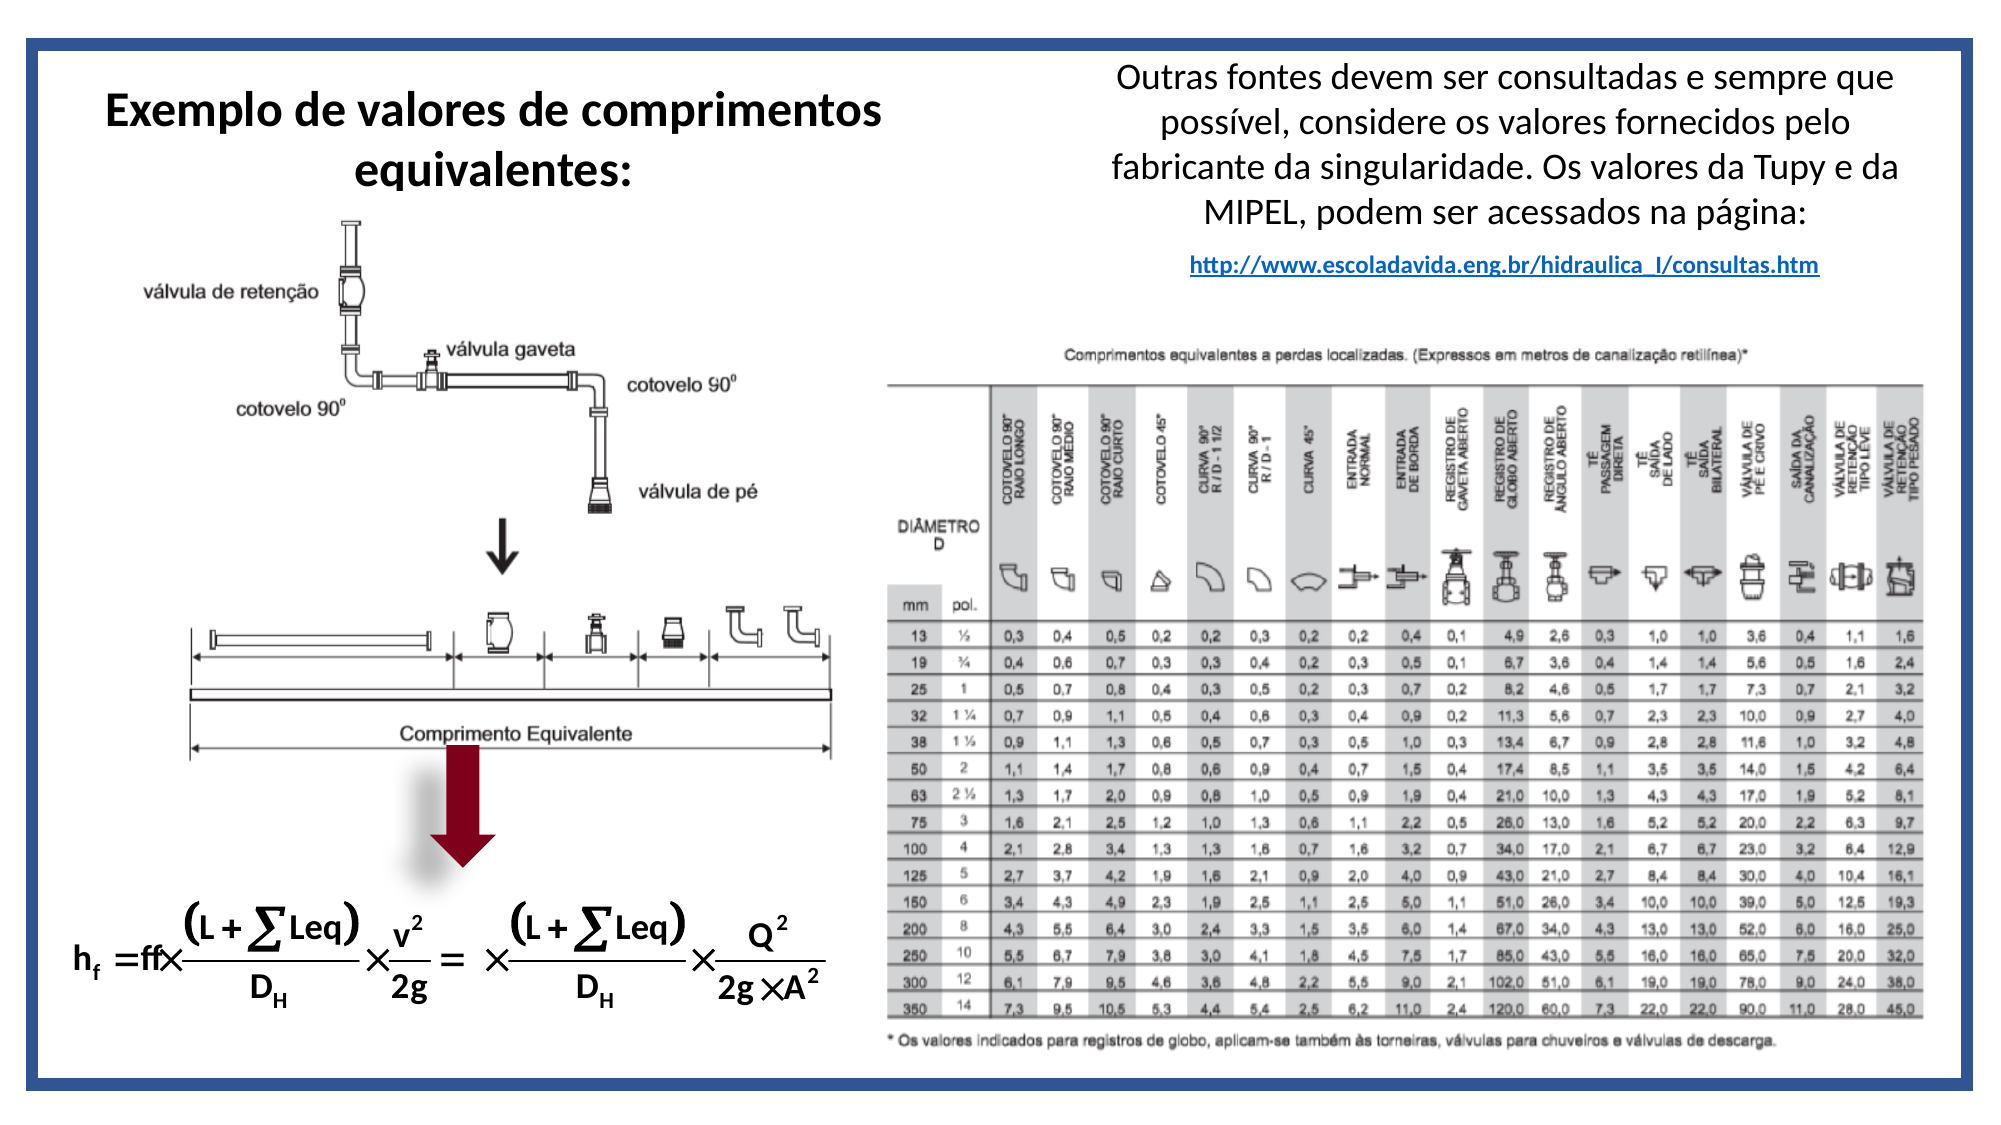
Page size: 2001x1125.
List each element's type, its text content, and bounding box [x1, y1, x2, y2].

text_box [68, 894, 835, 1017]
text_box http://www.escoladavida.eng.br/hidraulica_I/consultas.htm [1778, 241, 1928, 286]
text_box Outras fontes devem ser consultadas e sempre que possível, considere os valores fornecidos pelo fabricante da singularidade. Os valores da Tupy e da MIPEL, podem ser acessados na página: [1079, 44, 1932, 239]
text_box [31, 43, 1968, 1085]
text_box [427, 784, 499, 870]
picture [112, 164, 1940, 1125]
text_box Exemplo de valores de comprimentos equivalentes: [68, 68, 920, 204]
